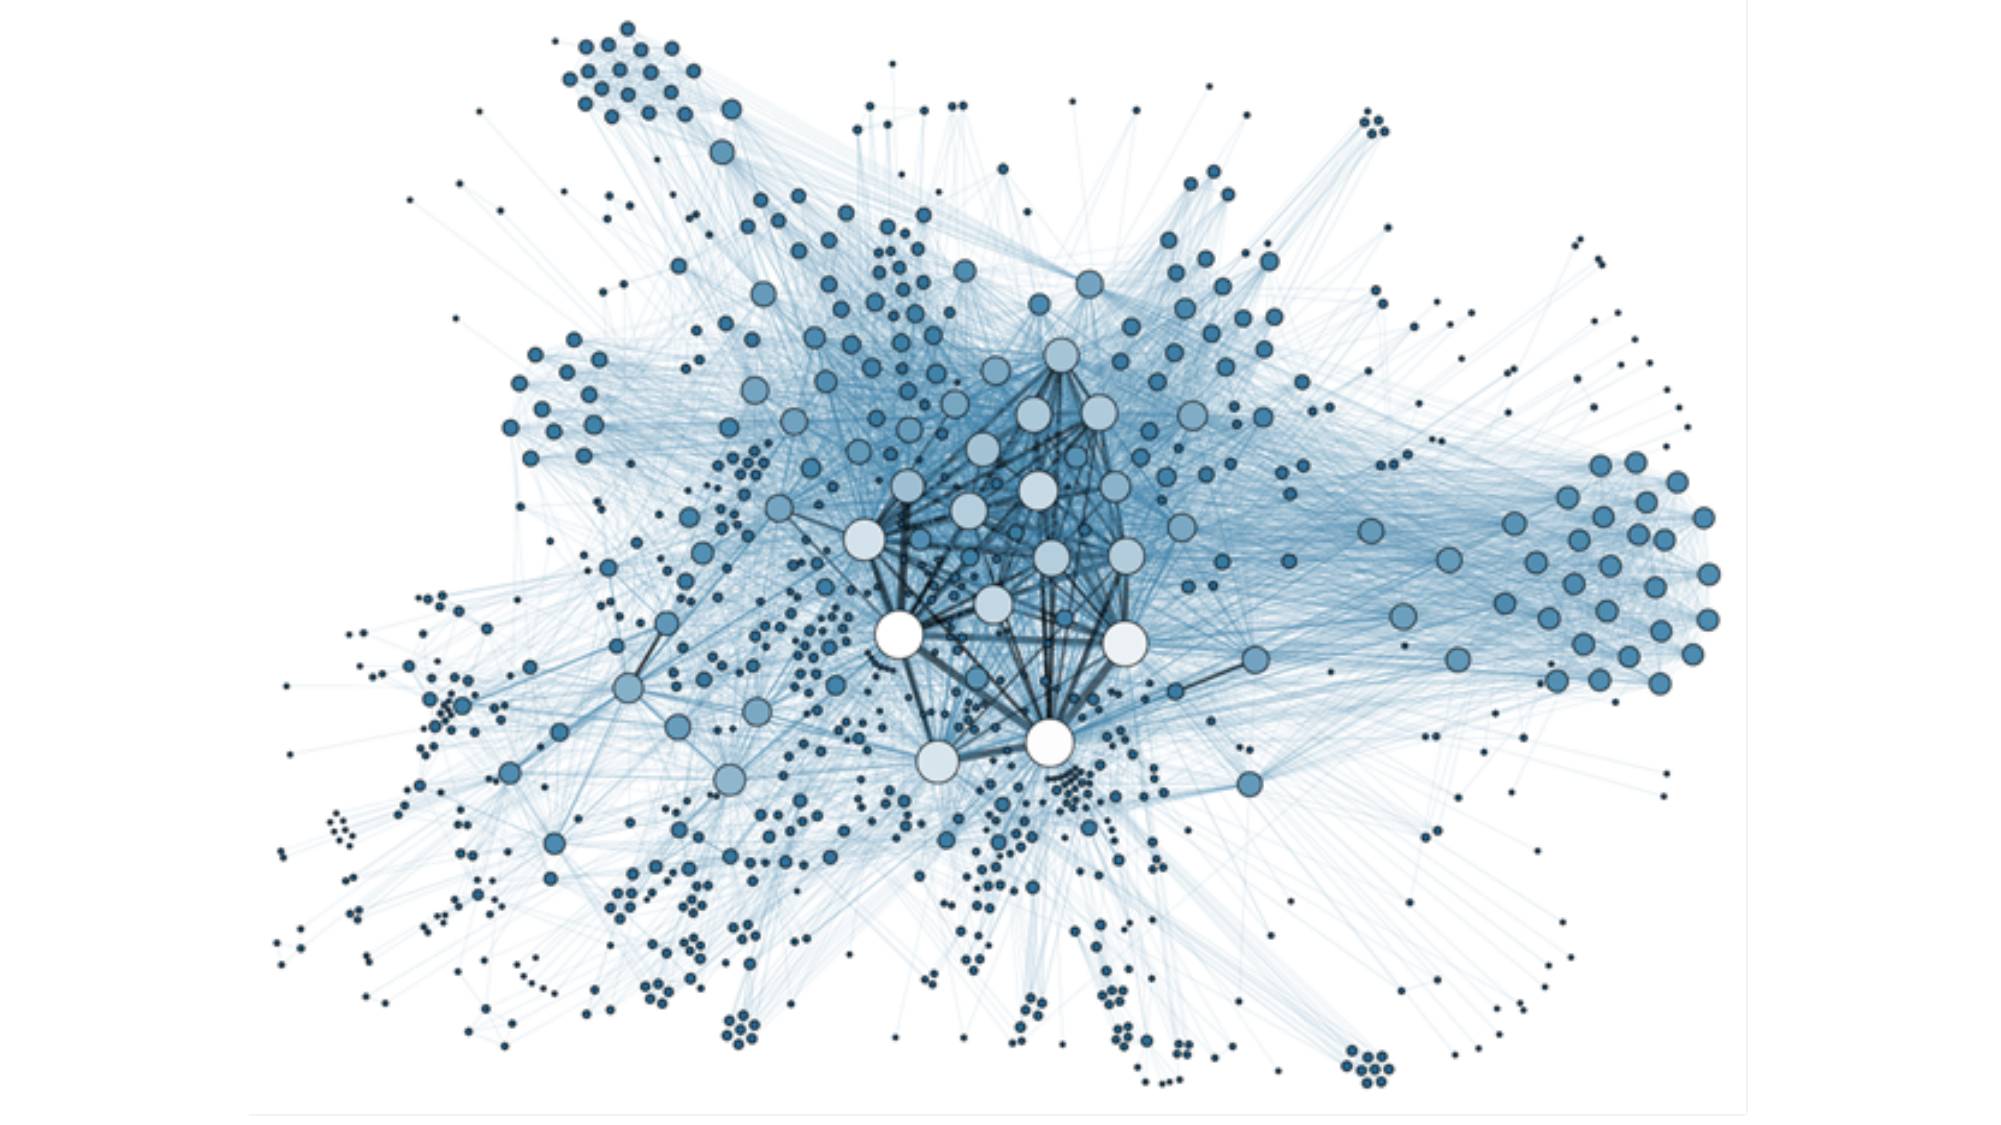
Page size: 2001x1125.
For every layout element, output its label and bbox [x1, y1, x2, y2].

list [249, 0, 1750, 1119]
